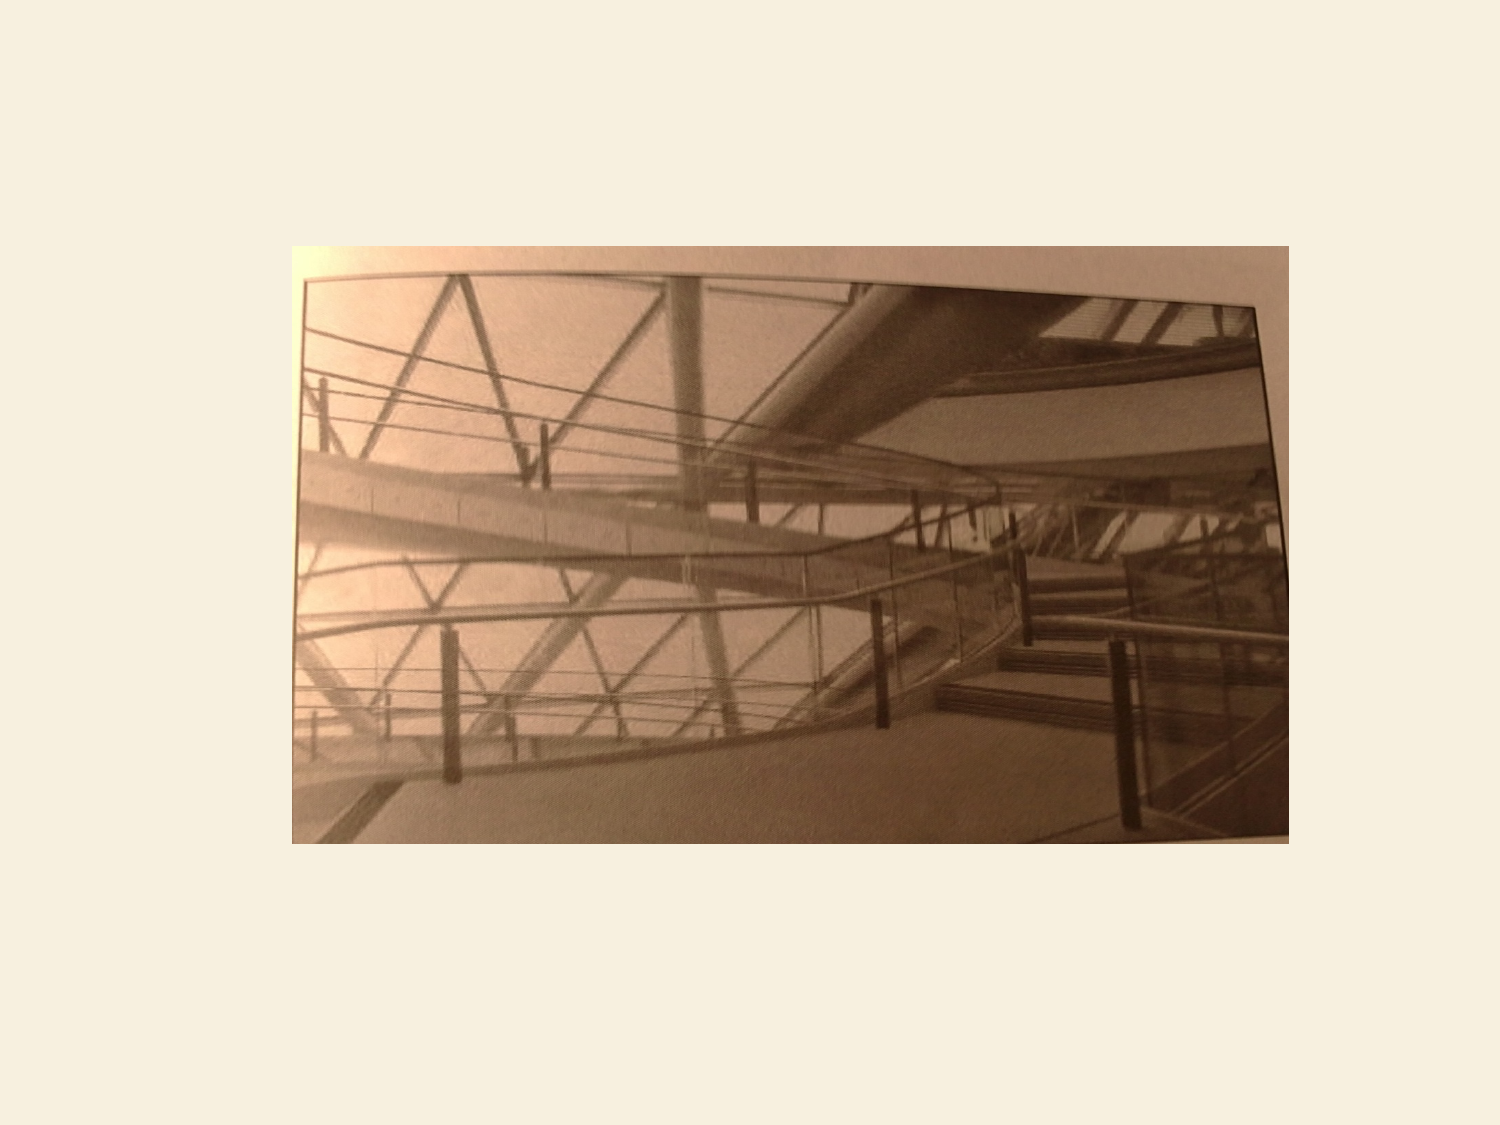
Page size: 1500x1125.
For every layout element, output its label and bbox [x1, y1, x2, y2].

picture [292, 245, 1290, 844]
